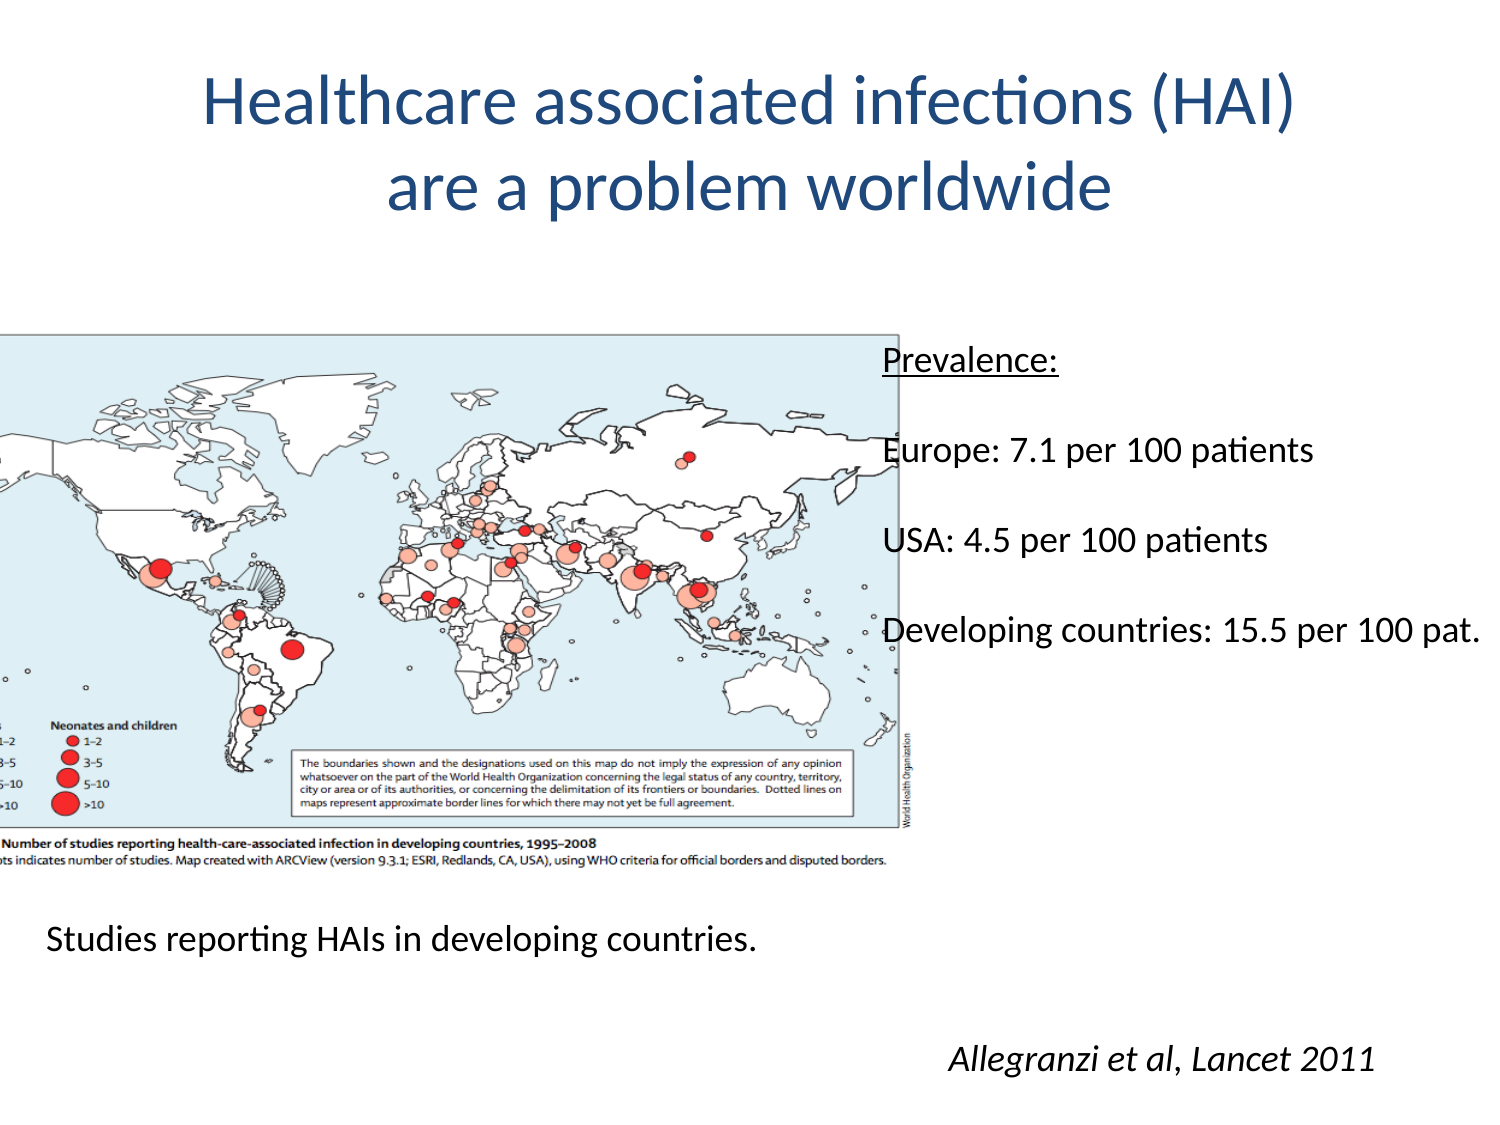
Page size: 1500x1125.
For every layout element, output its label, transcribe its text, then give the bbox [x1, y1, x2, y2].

text_box Studies reporting HAIs in developing countries. [31, 906, 774, 967]
title Healthcare associated infections (HAI) are a problem worldwide [75, 45, 1425, 233]
text_box Allegranzi et al, Lancet 2011 [933, 1026, 1392, 1086]
text_box Prevalence: Europe: 7.1 per 100 patients USA: 4.5 per 100 patients Developing countries: 15.5 per 100 pat. [951, 327, 1497, 748]
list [0, 319, 947, 879]
